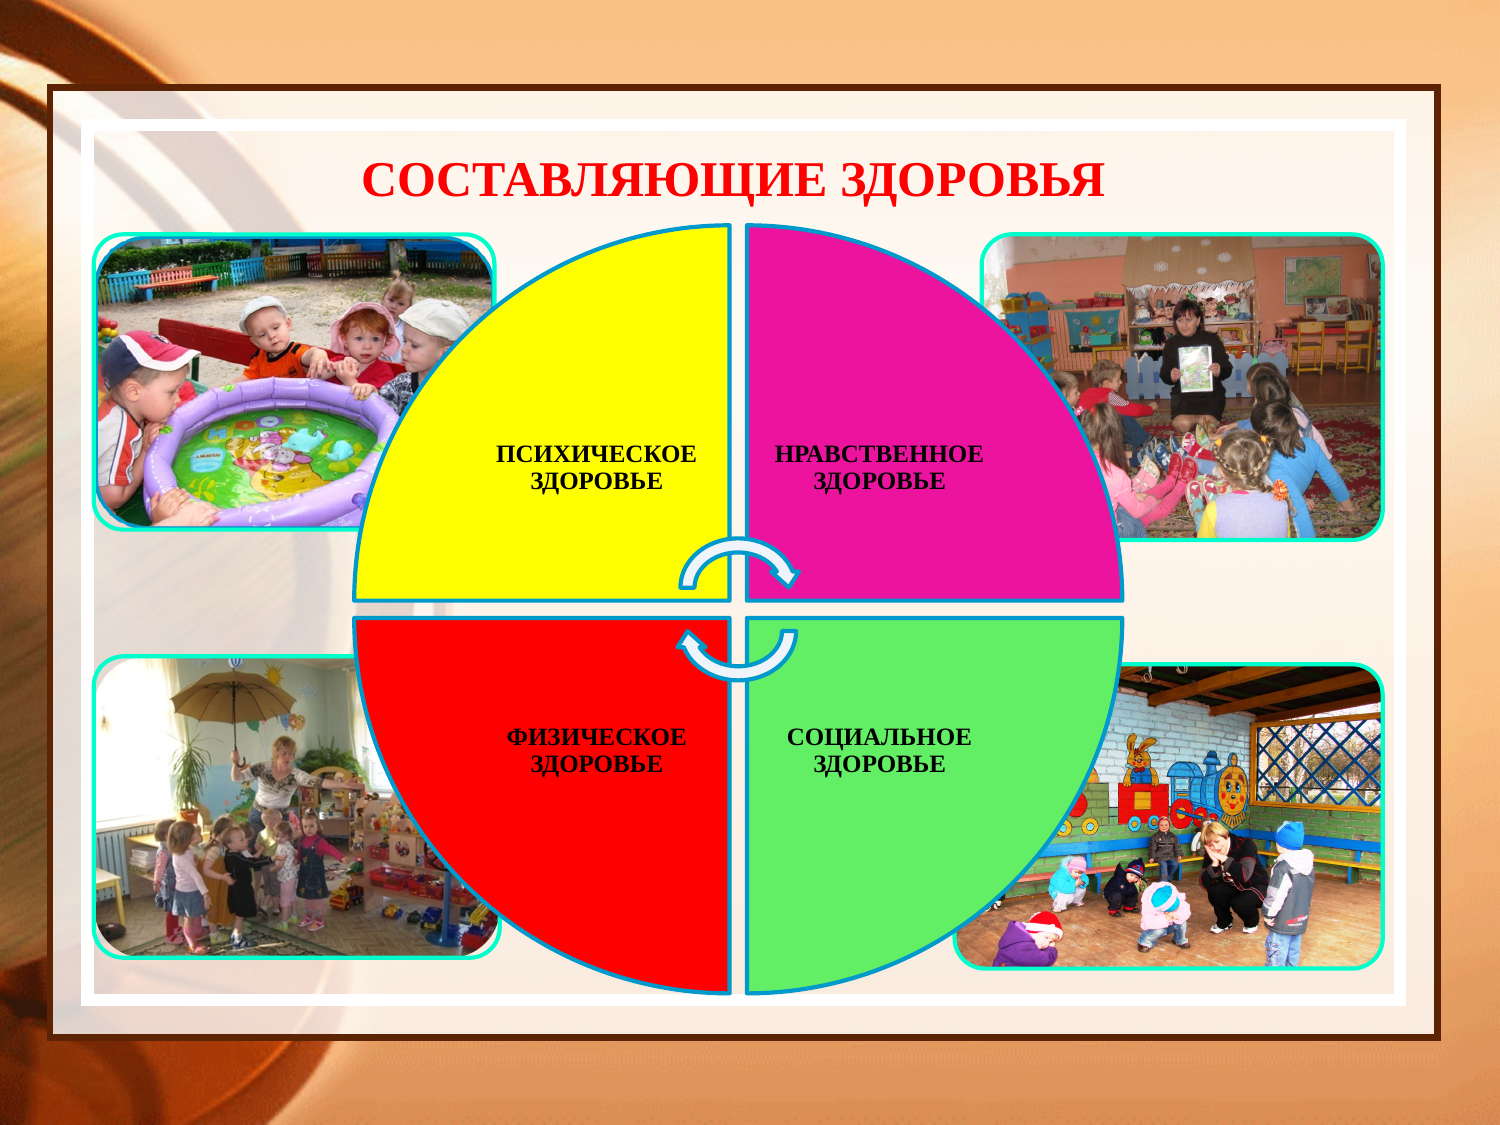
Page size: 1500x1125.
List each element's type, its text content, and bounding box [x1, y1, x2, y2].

title СОСТАВЛЯЮЩИЕ ЗДОРОВЬЯ [58, 116, 1409, 237]
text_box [93, 175, 1383, 1044]
picture [0, 0, 1500, 1125]
